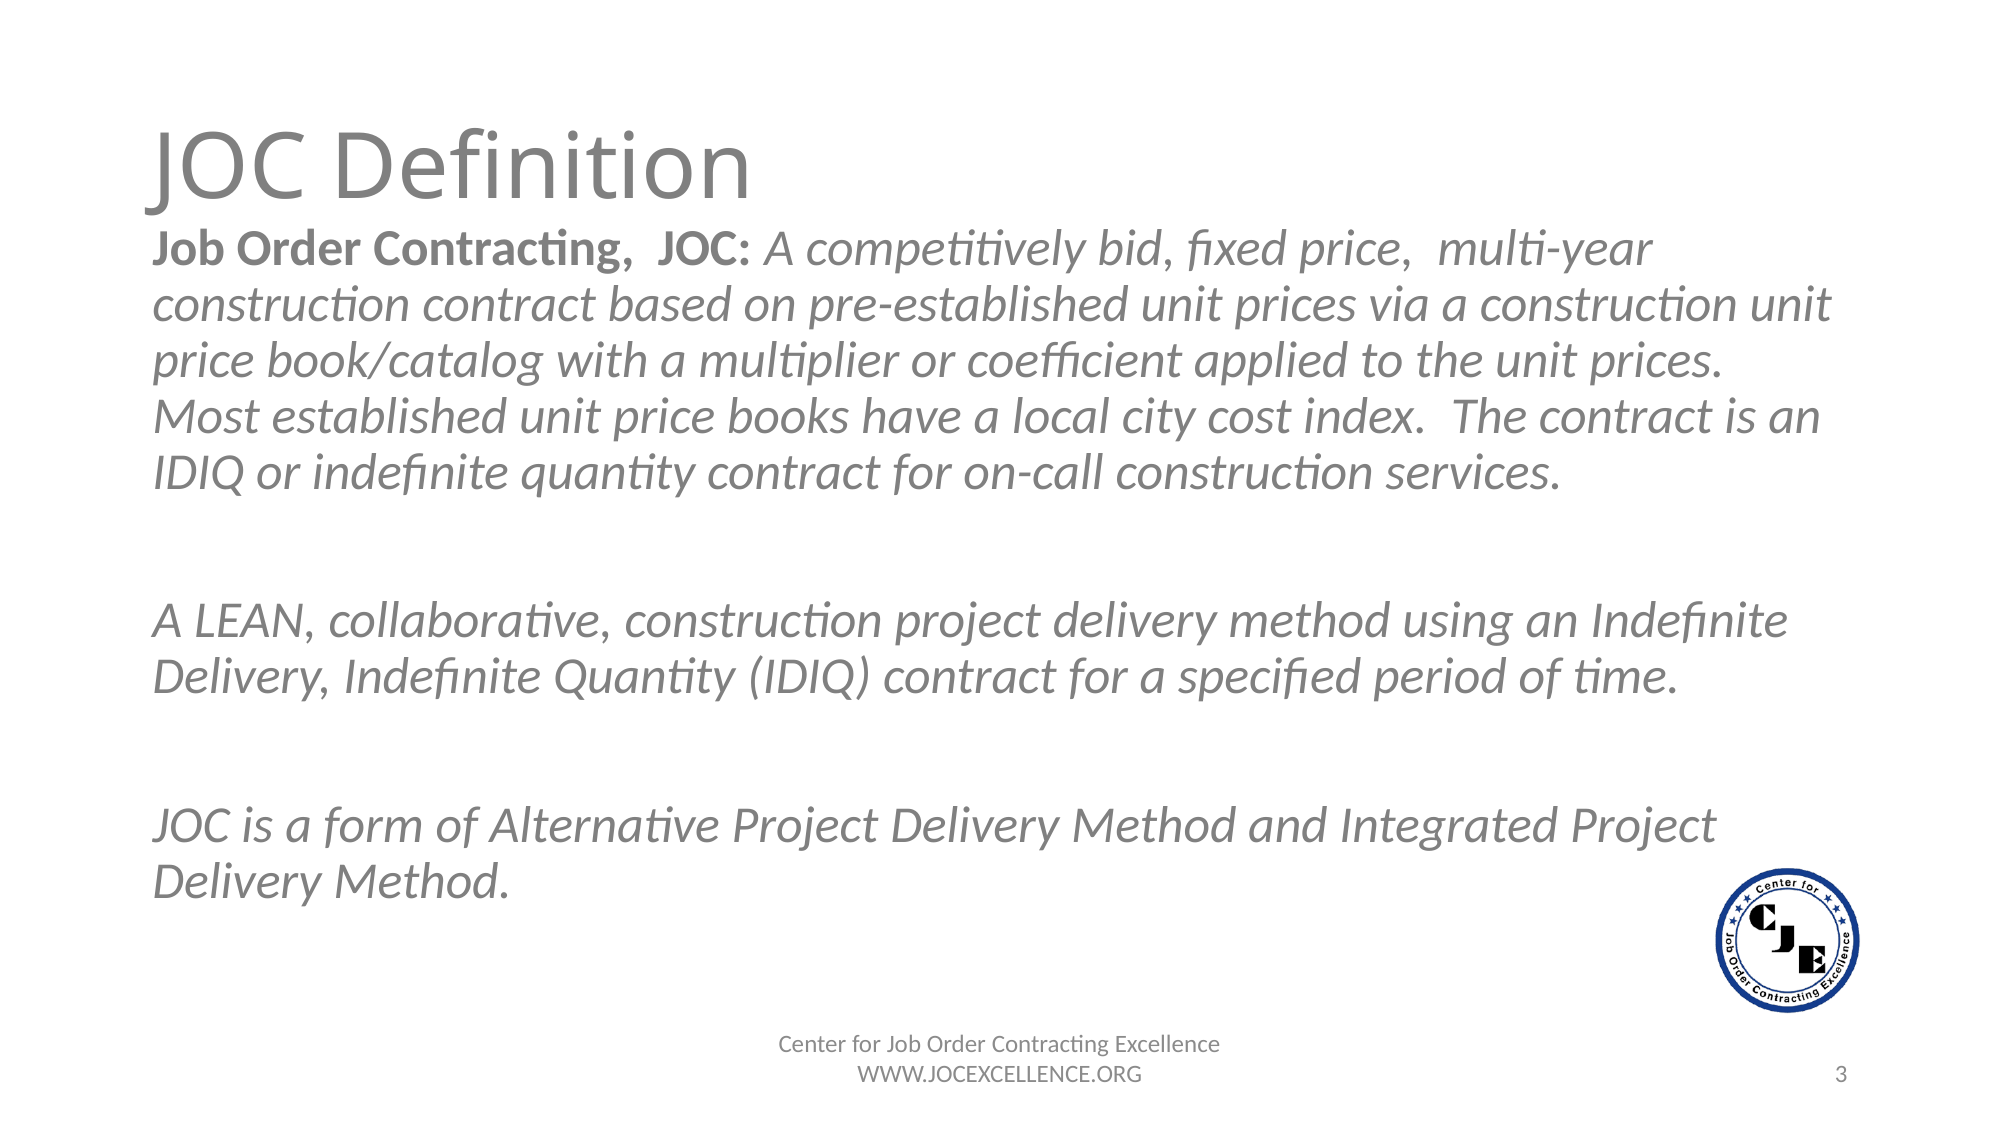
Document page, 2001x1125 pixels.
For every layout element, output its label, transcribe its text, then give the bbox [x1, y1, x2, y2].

list Job Order Contracting, JOC: A competitively bid, fixed price, multi-year construction contract based on pre-established unit prices via a construction unit price book/catalog with a multiplier or coefficient applied to the unit prices. Most established unit price books have a local city cost index. The contract is an IDIQ or indefinite quantity contract for on-call construction services. A LEAN, collaborative, construction project delivery method using an Indefinite Delivery, Indefinite Quantity (IDIQ) contract for a specified period of time. JOC is a form of Alternative Project Delivery Method and Integrated Project Delivery Method. [137, 213, 1863, 928]
slide_number 3 [1412, 1042, 1863, 1103]
footer Center for Job Order Contracting Excellence WWW.JOCEXCELLENCE.ORG [662, 1042, 1338, 1103]
title JOC Definition [137, 59, 1863, 213]
picture [1711, 928, 1863, 1016]
